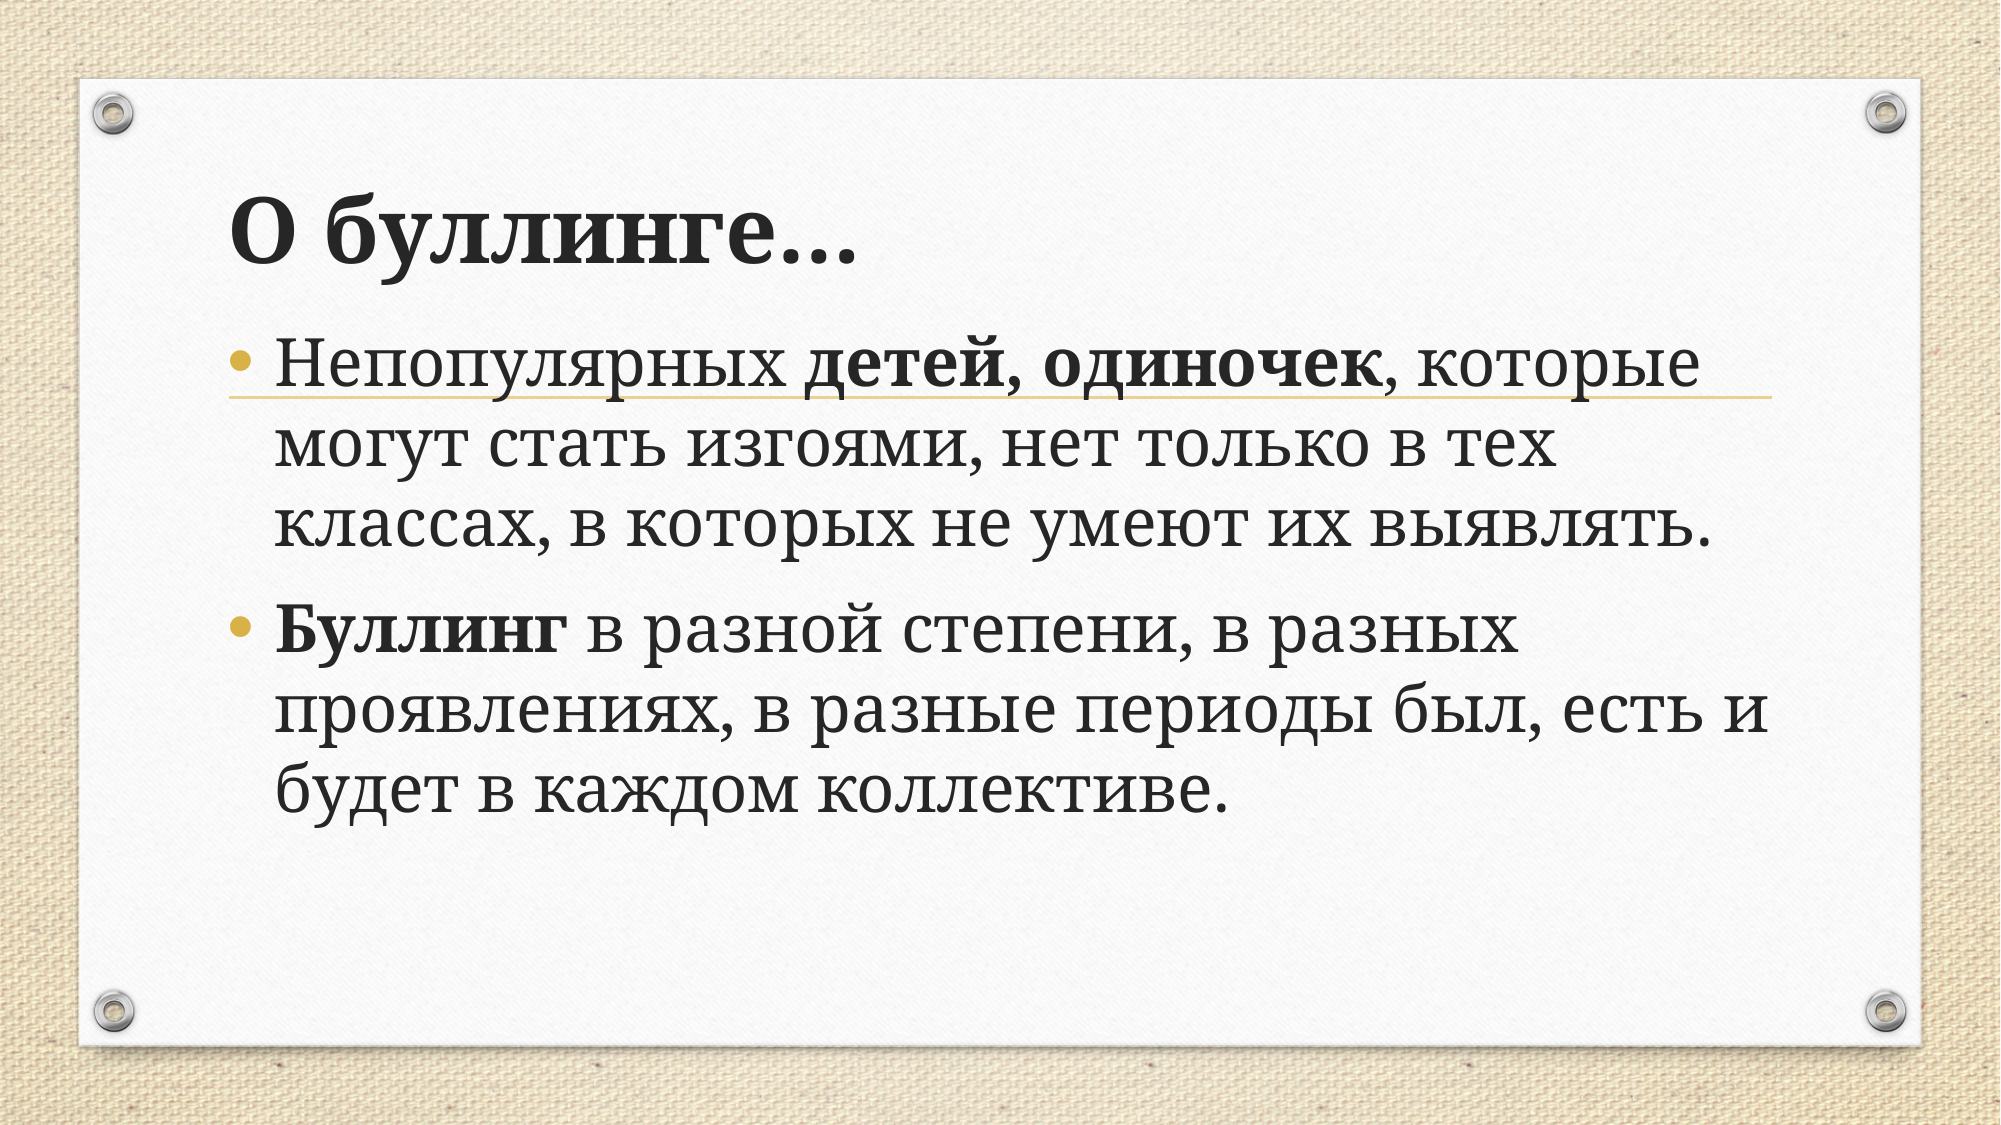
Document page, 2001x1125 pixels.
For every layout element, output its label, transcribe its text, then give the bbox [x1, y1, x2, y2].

list Непопулярных детей, одиночек, которые могут стать изгоями, нет только в тех классах, в которых не умеют их выявлять. Буллинг в разной степени, в разных проявлениях, в разные периоды был, есть и будет в каждом коллективе. [212, 311, 1788, 964]
title О буллинге… [212, 161, 1788, 293]
picture [0, 0, 2001, 1125]
